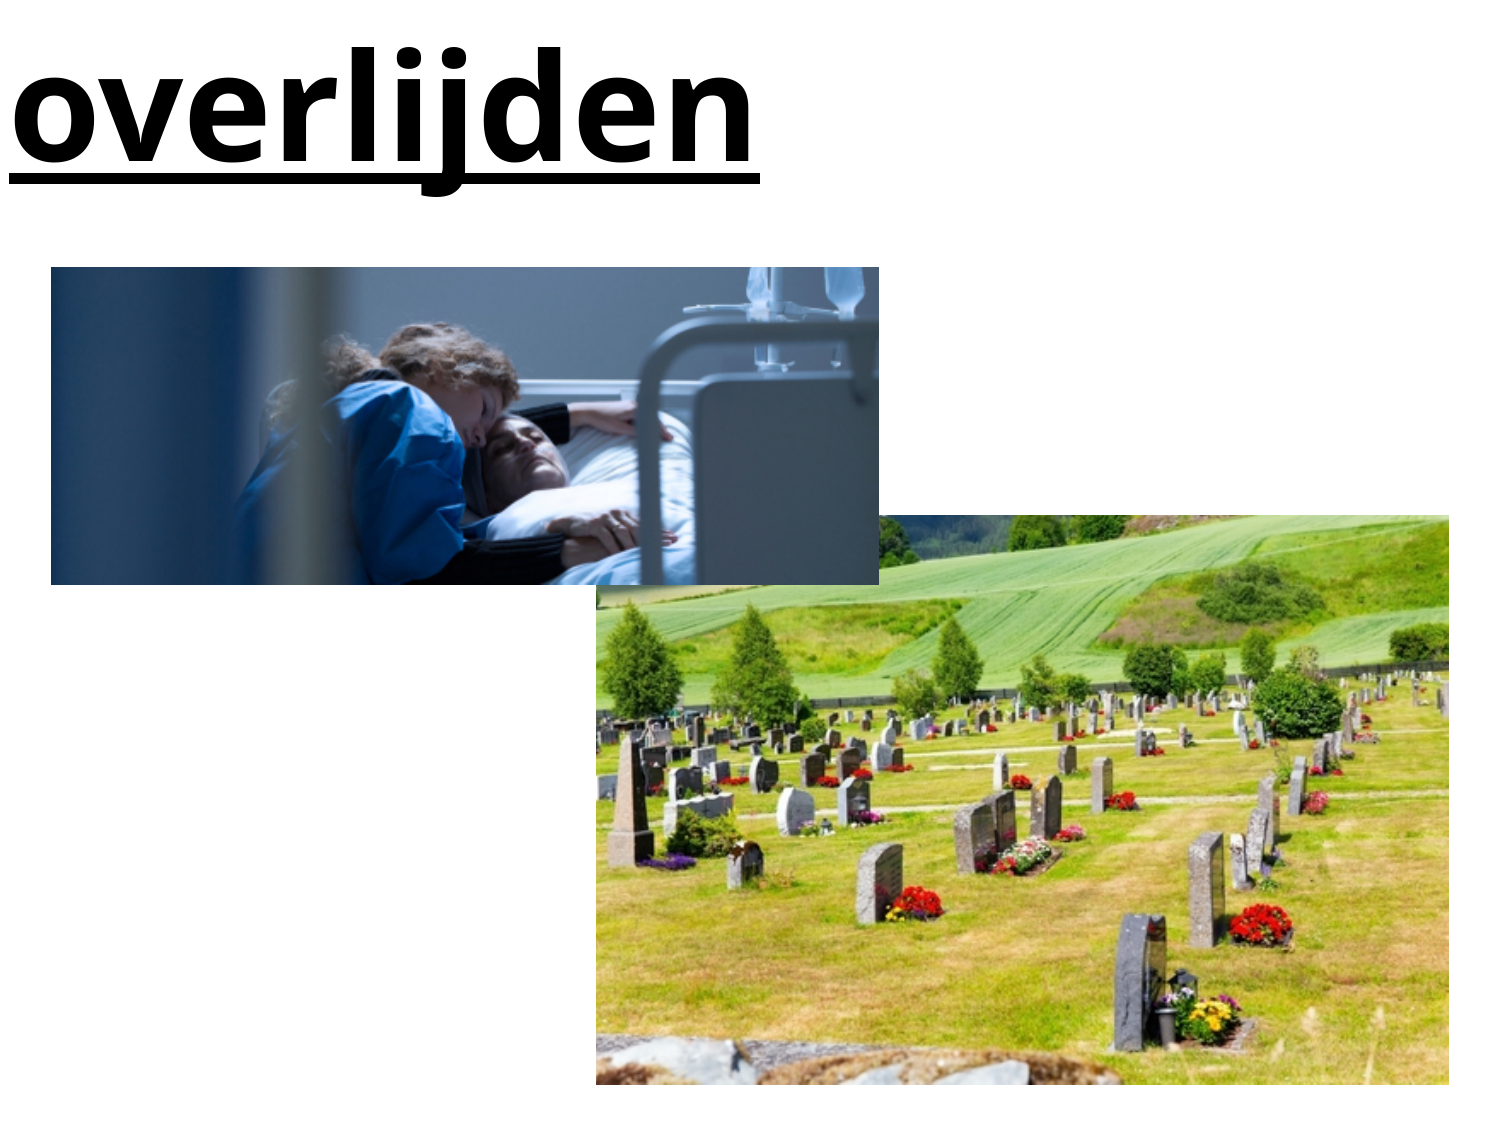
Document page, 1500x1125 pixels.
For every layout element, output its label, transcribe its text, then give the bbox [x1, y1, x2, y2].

picture [50, 266, 1449, 1085]
text_box overlijden [0, 4, 1500, 199]
